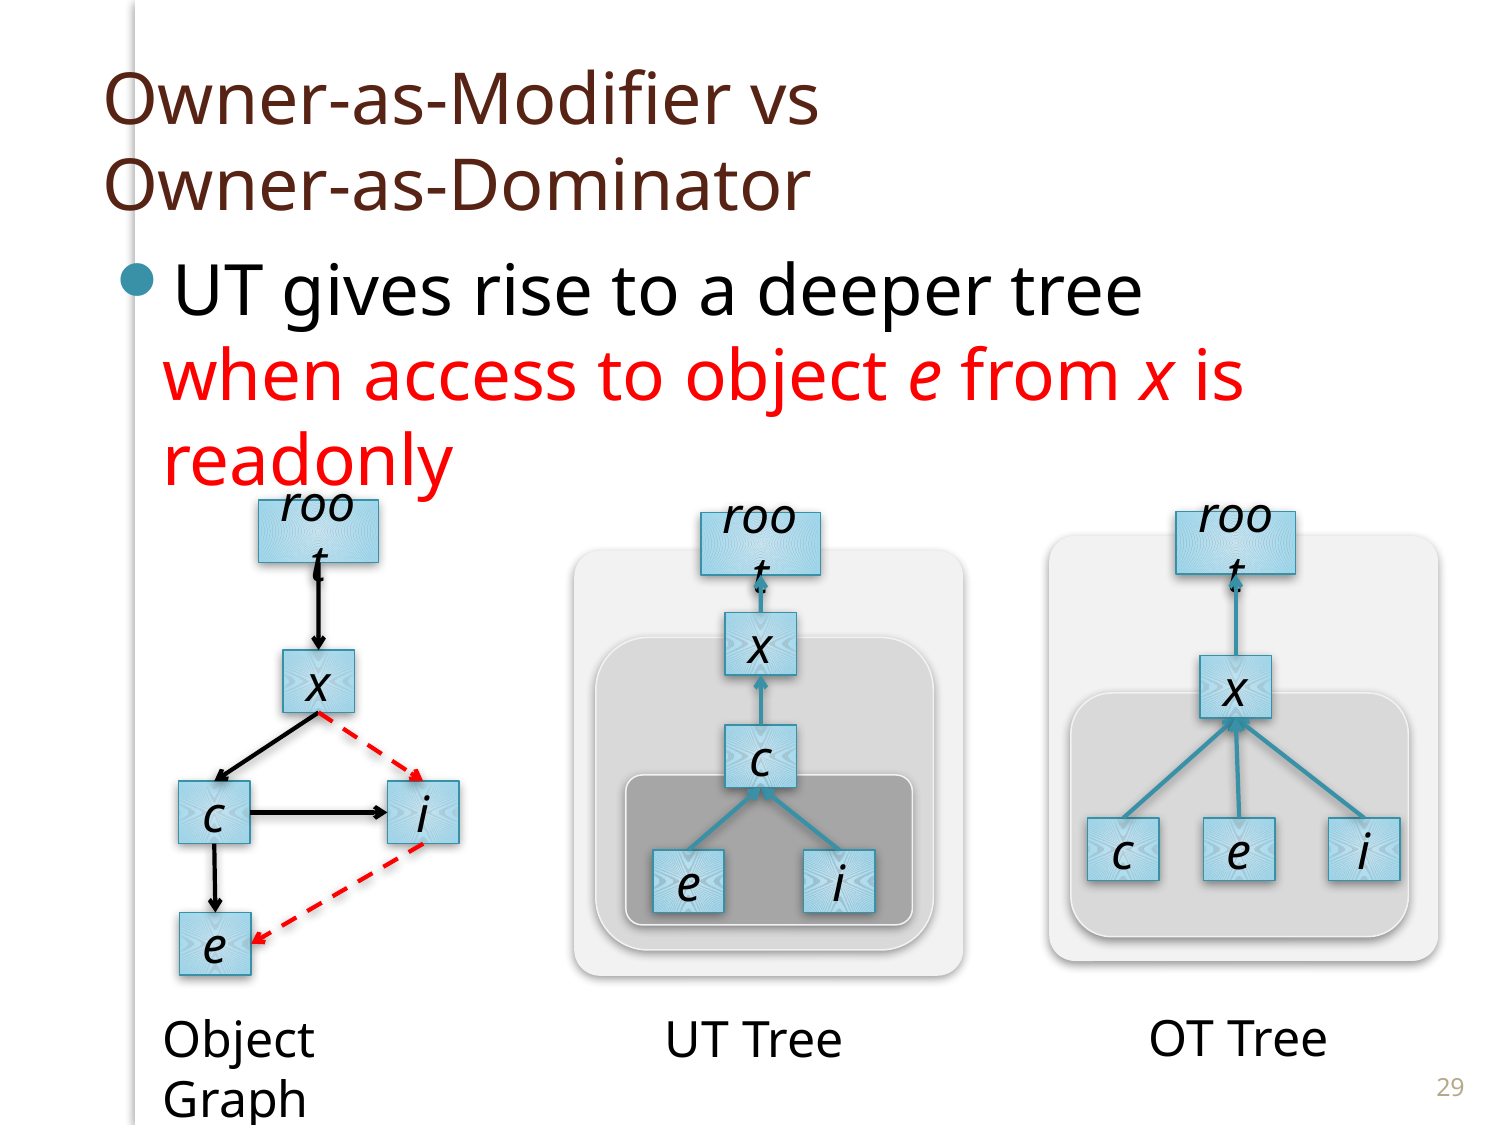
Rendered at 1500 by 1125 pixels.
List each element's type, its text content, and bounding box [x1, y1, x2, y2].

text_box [574, 512, 963, 1076]
title Owner-as-Modifier vs Owner-as-Dominator [87, 45, 1418, 233]
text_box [1049, 511, 1438, 1076]
slide_number 29 [1413, 1034, 1488, 1113]
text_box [178, 499, 460, 976]
text_box Object Graph [148, 999, 463, 1125]
list UT gives rise to a deeper tree when access to object e from x is readonly [87, 237, 1418, 1025]
